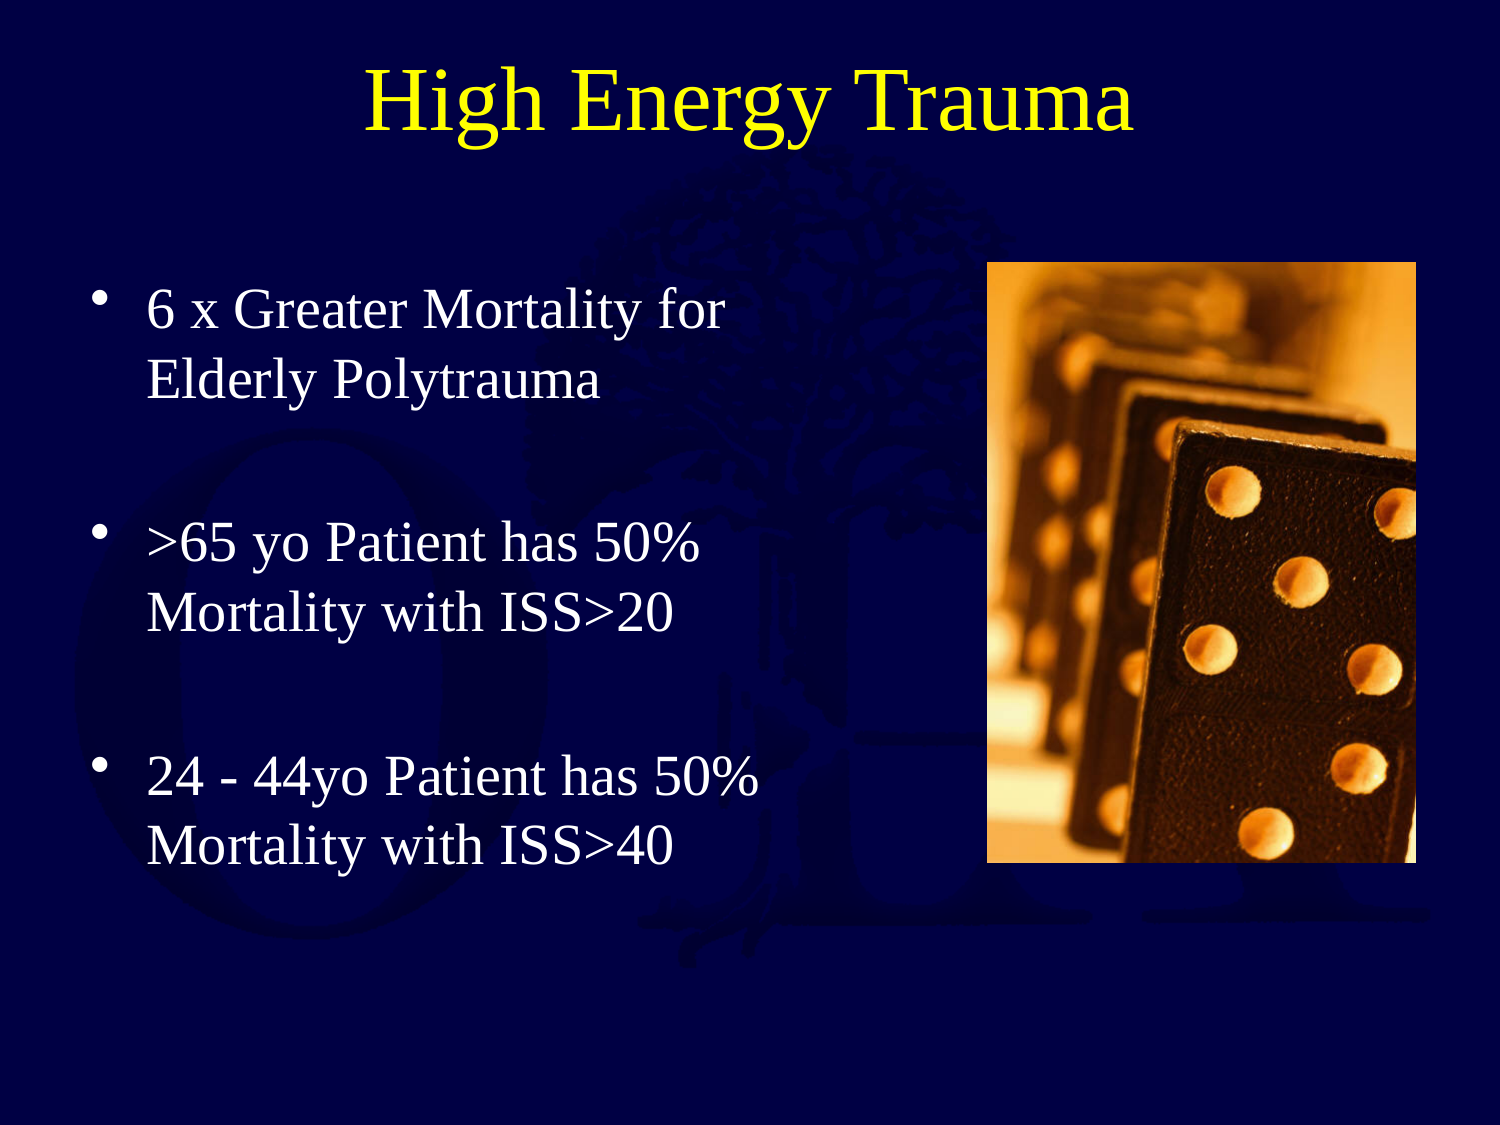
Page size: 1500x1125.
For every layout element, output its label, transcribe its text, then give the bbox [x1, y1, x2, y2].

picture [0, 0, 1500, 1125]
title High Energy Trauma [75, 0, 1425, 188]
list 6 x Greater Mortality for Elderly Polytrauma >65 yo Patient has 50% Mortality with ISS>20 24 - 44yo Patient has 50% Mortality with ISS>40 [75, 262, 825, 1006]
